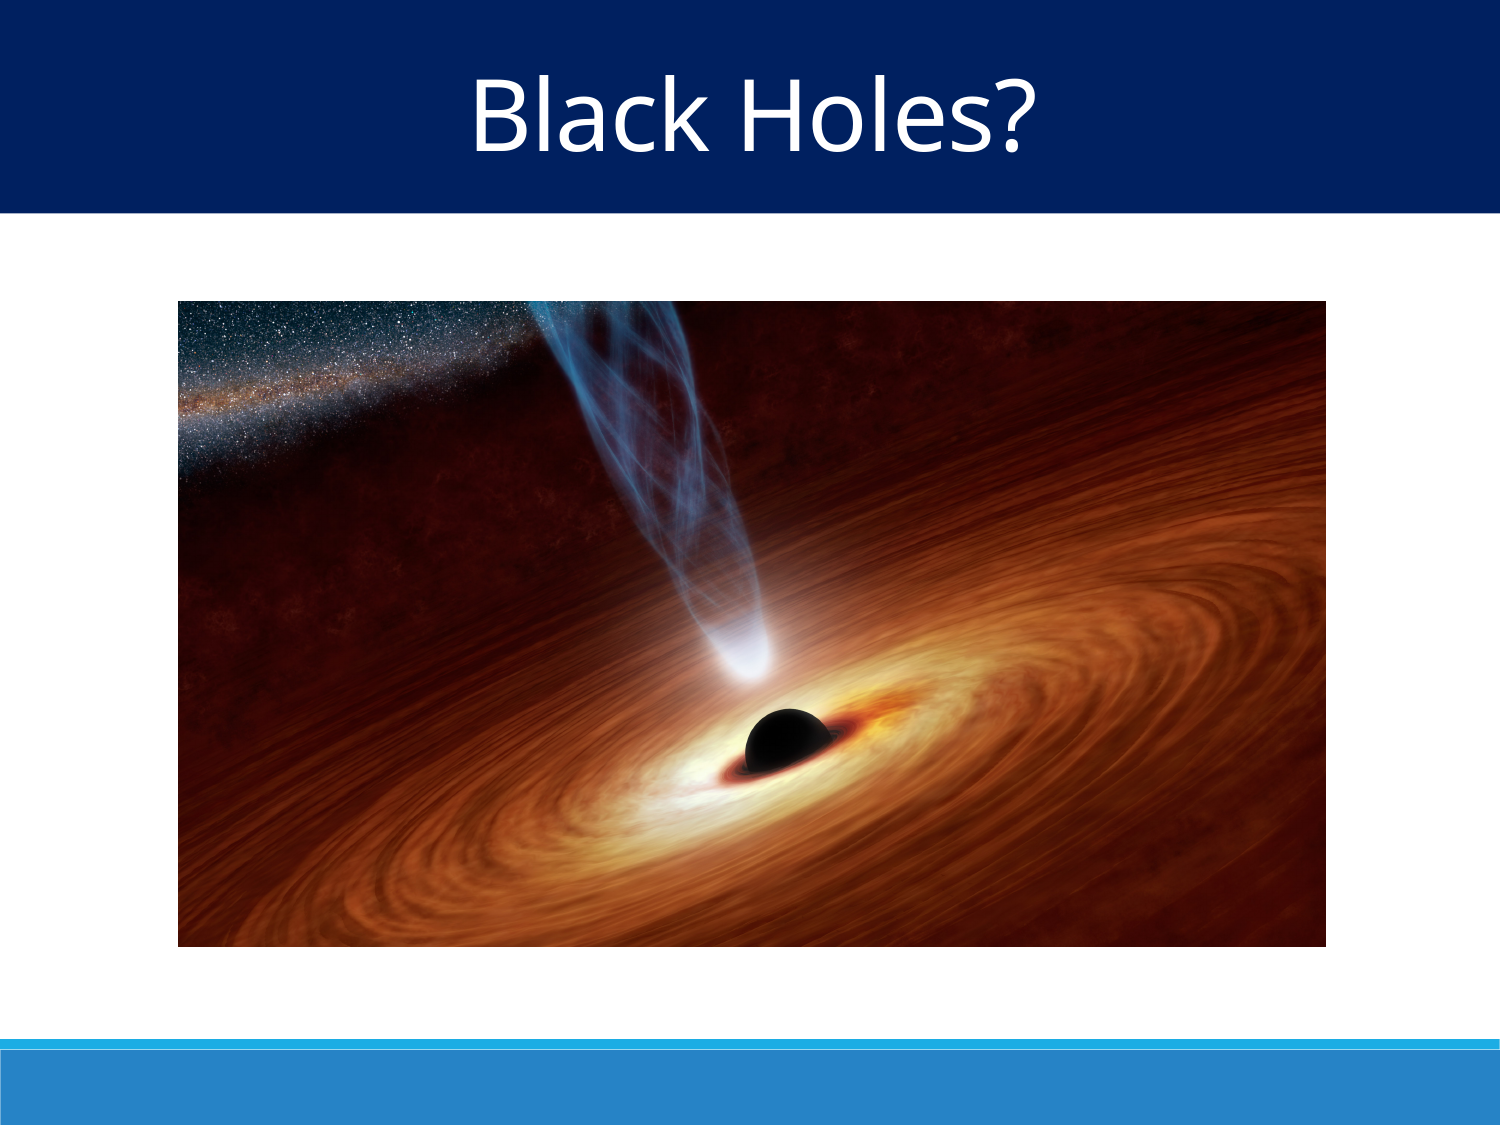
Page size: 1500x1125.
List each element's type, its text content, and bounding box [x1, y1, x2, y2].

text_box Black Holes? [4, 62, 1500, 189]
picture [178, 301, 1327, 948]
text_box [0, 0, 1500, 215]
